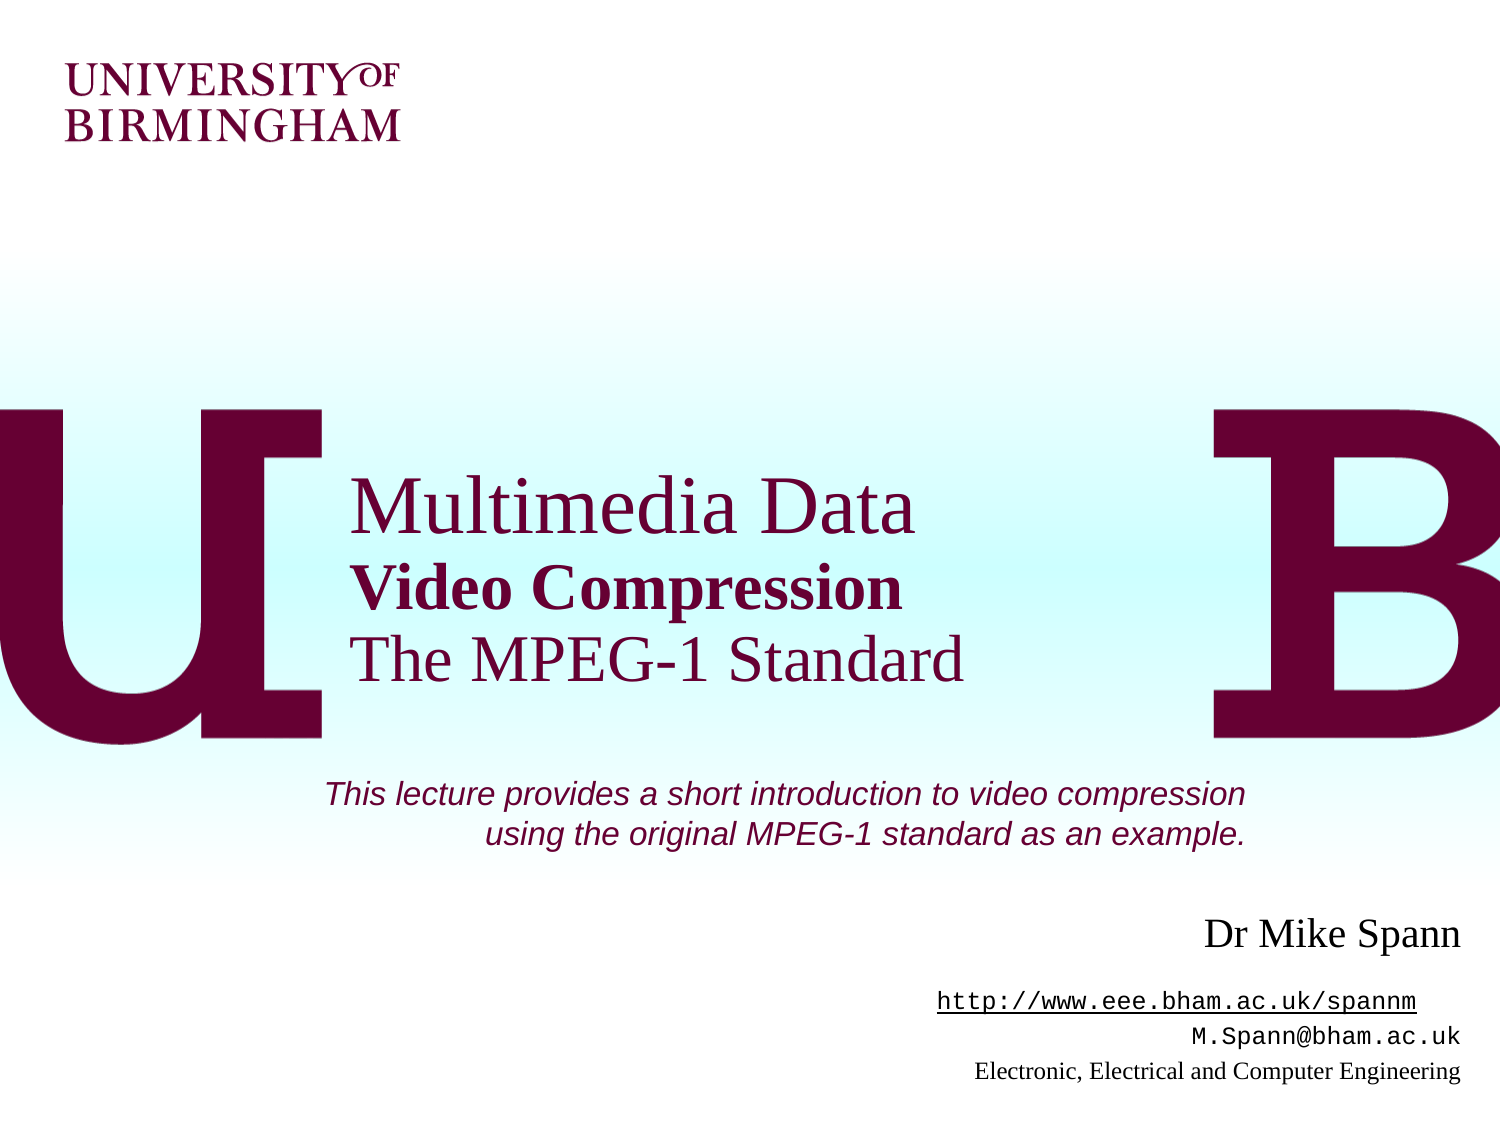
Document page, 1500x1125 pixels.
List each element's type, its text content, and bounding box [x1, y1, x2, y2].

title Multimedia Data Video Compression The MPEG-1 Standard [334, 437, 1258, 724]
text_box This lecture provides a short introduction to video compression using the original MPEG-1 standard as an example. [274, 724, 1263, 860]
subtitle Dr Mike Spann http://www.eee.bham.ac.uk/spannm M.Spann@bham.ac.uk Electronic, Electrical and Computer Engineering [426, 812, 1478, 1101]
picture [0, 0, 1500, 1125]
